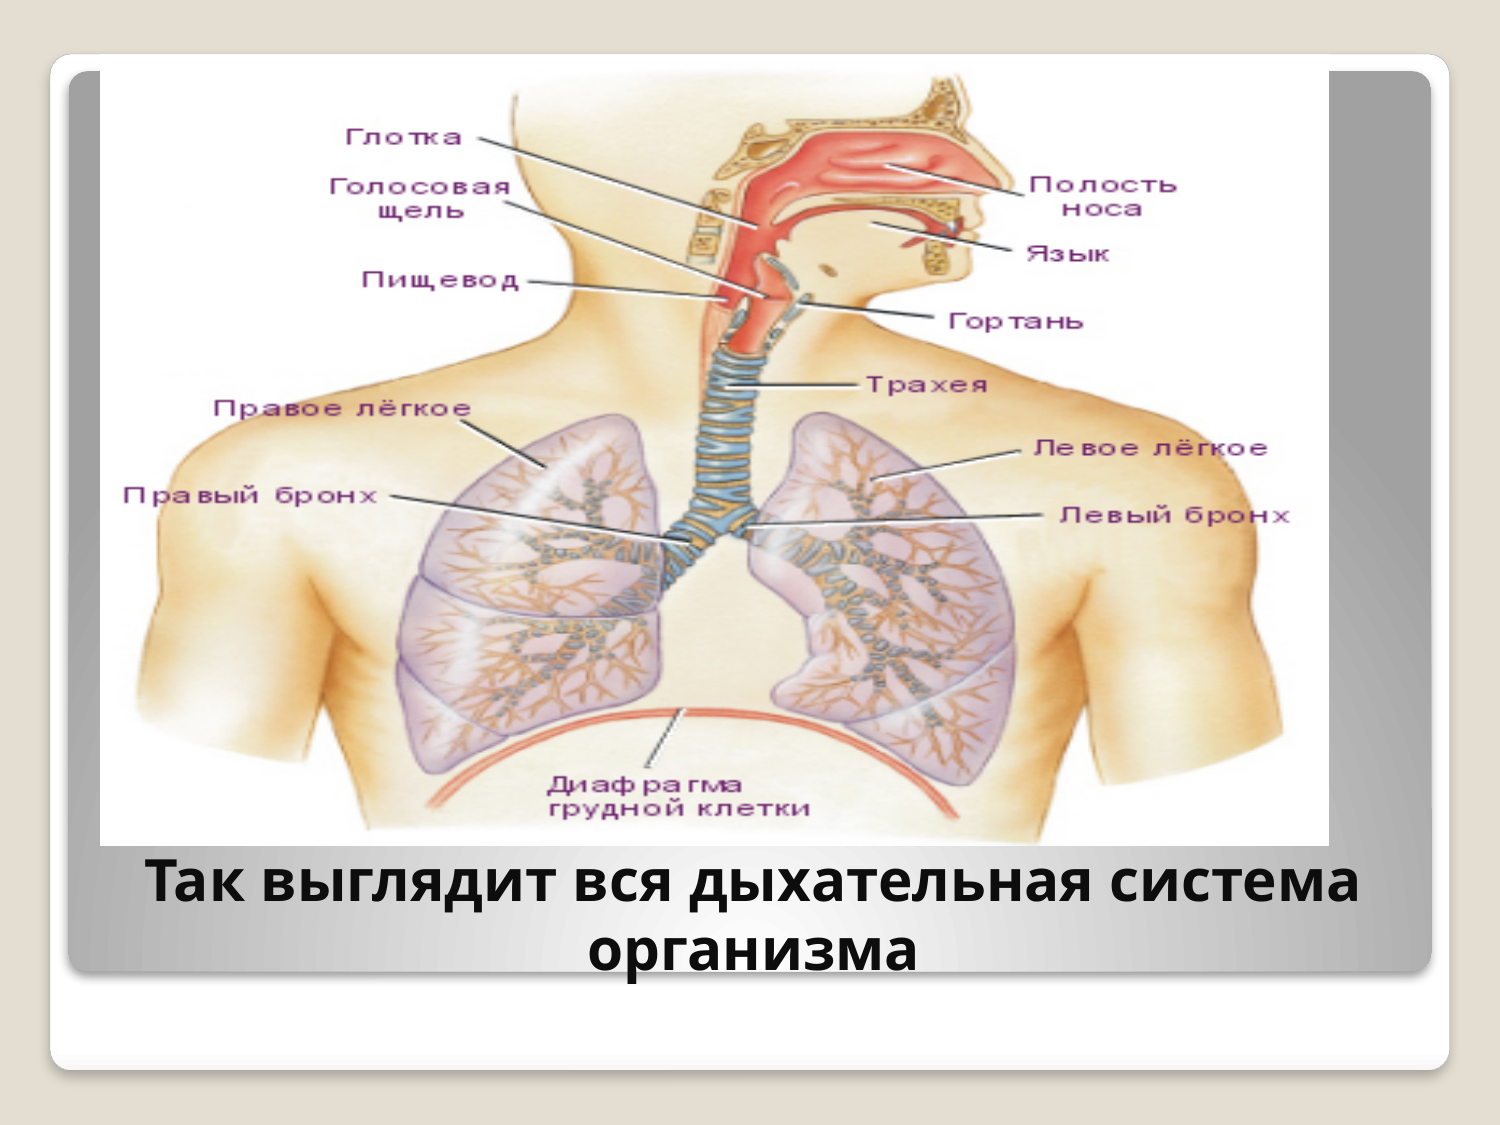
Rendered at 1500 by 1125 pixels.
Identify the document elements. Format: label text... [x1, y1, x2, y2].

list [100, 54, 1329, 847]
title Так выглядит вся дыхательная система организма [82, 817, 1425, 990]
